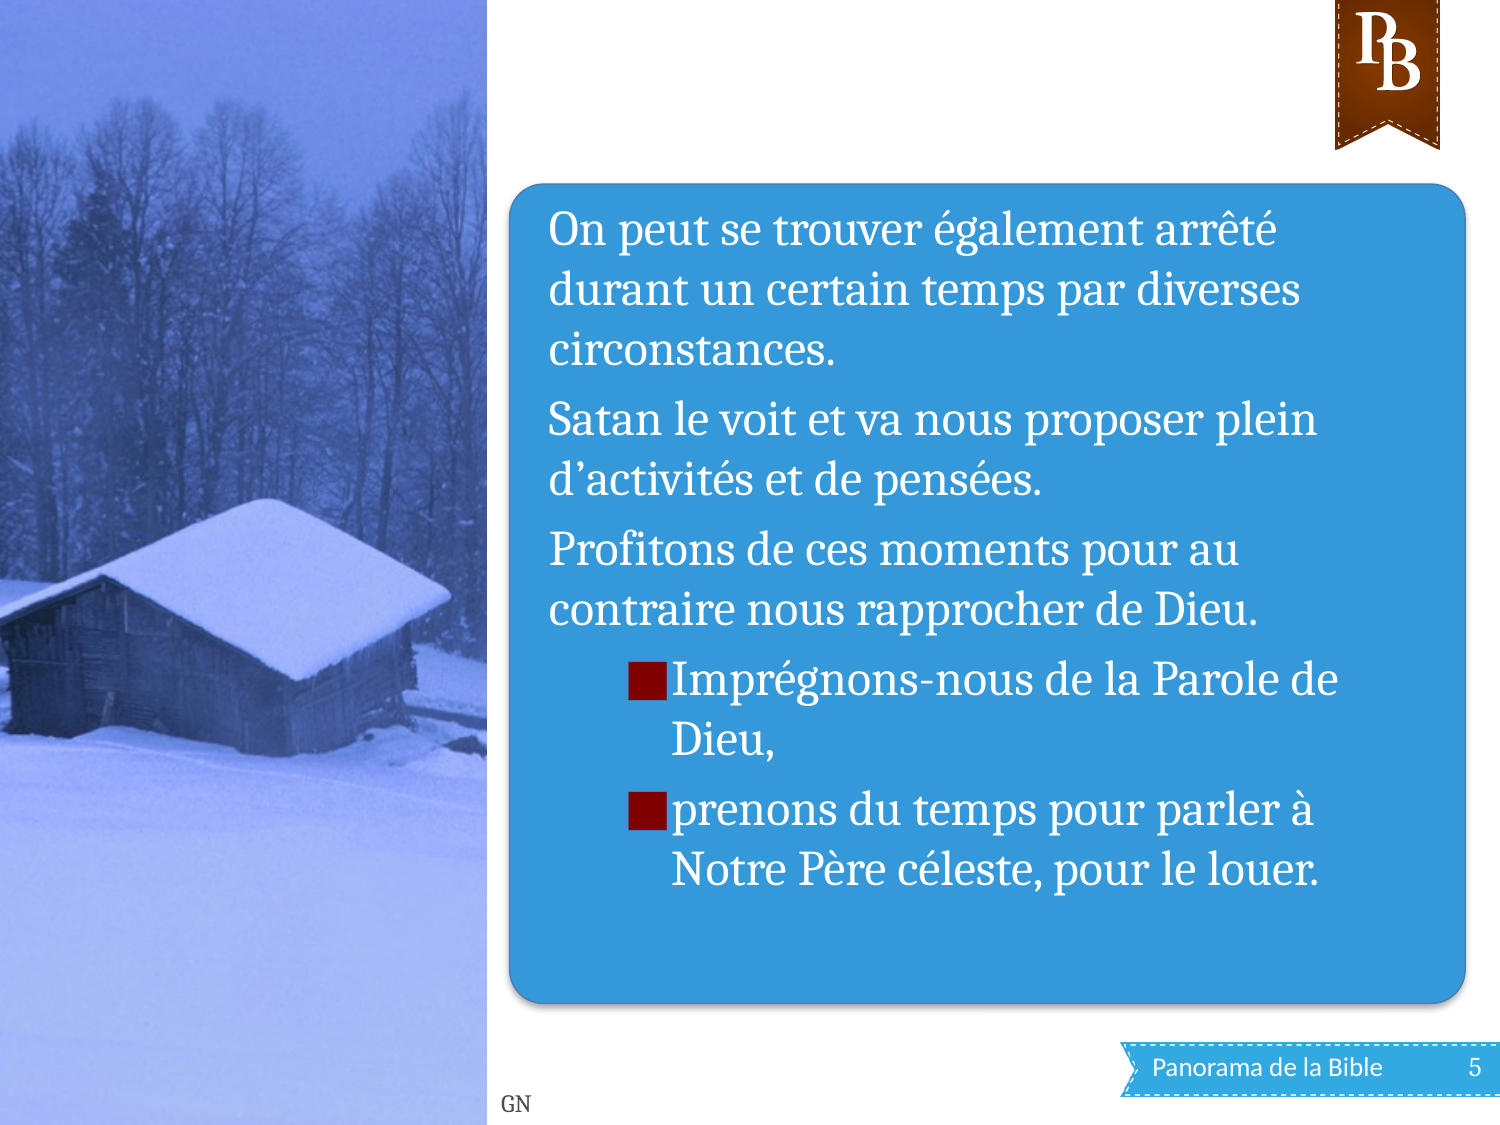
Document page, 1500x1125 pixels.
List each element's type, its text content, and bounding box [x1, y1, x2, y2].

list On peut se trouver également arrêté durant un certain temps par diverses circonstances. Satan le voit et va nous proposer plein d’activités et de pensées. Profitons de ces moments pour au contraire nous rapprocher de Dieu. Imprégnons-nous de la Parole de Dieu, prenons du temps pour parler à Notre Père céleste, pour le louer. [533, 187, 1440, 998]
text_box GN [491, 1079, 577, 1125]
picture [1120, 1042, 1500, 1097]
picture [1335, 0, 1440, 150]
picture [0, 0, 487, 1125]
